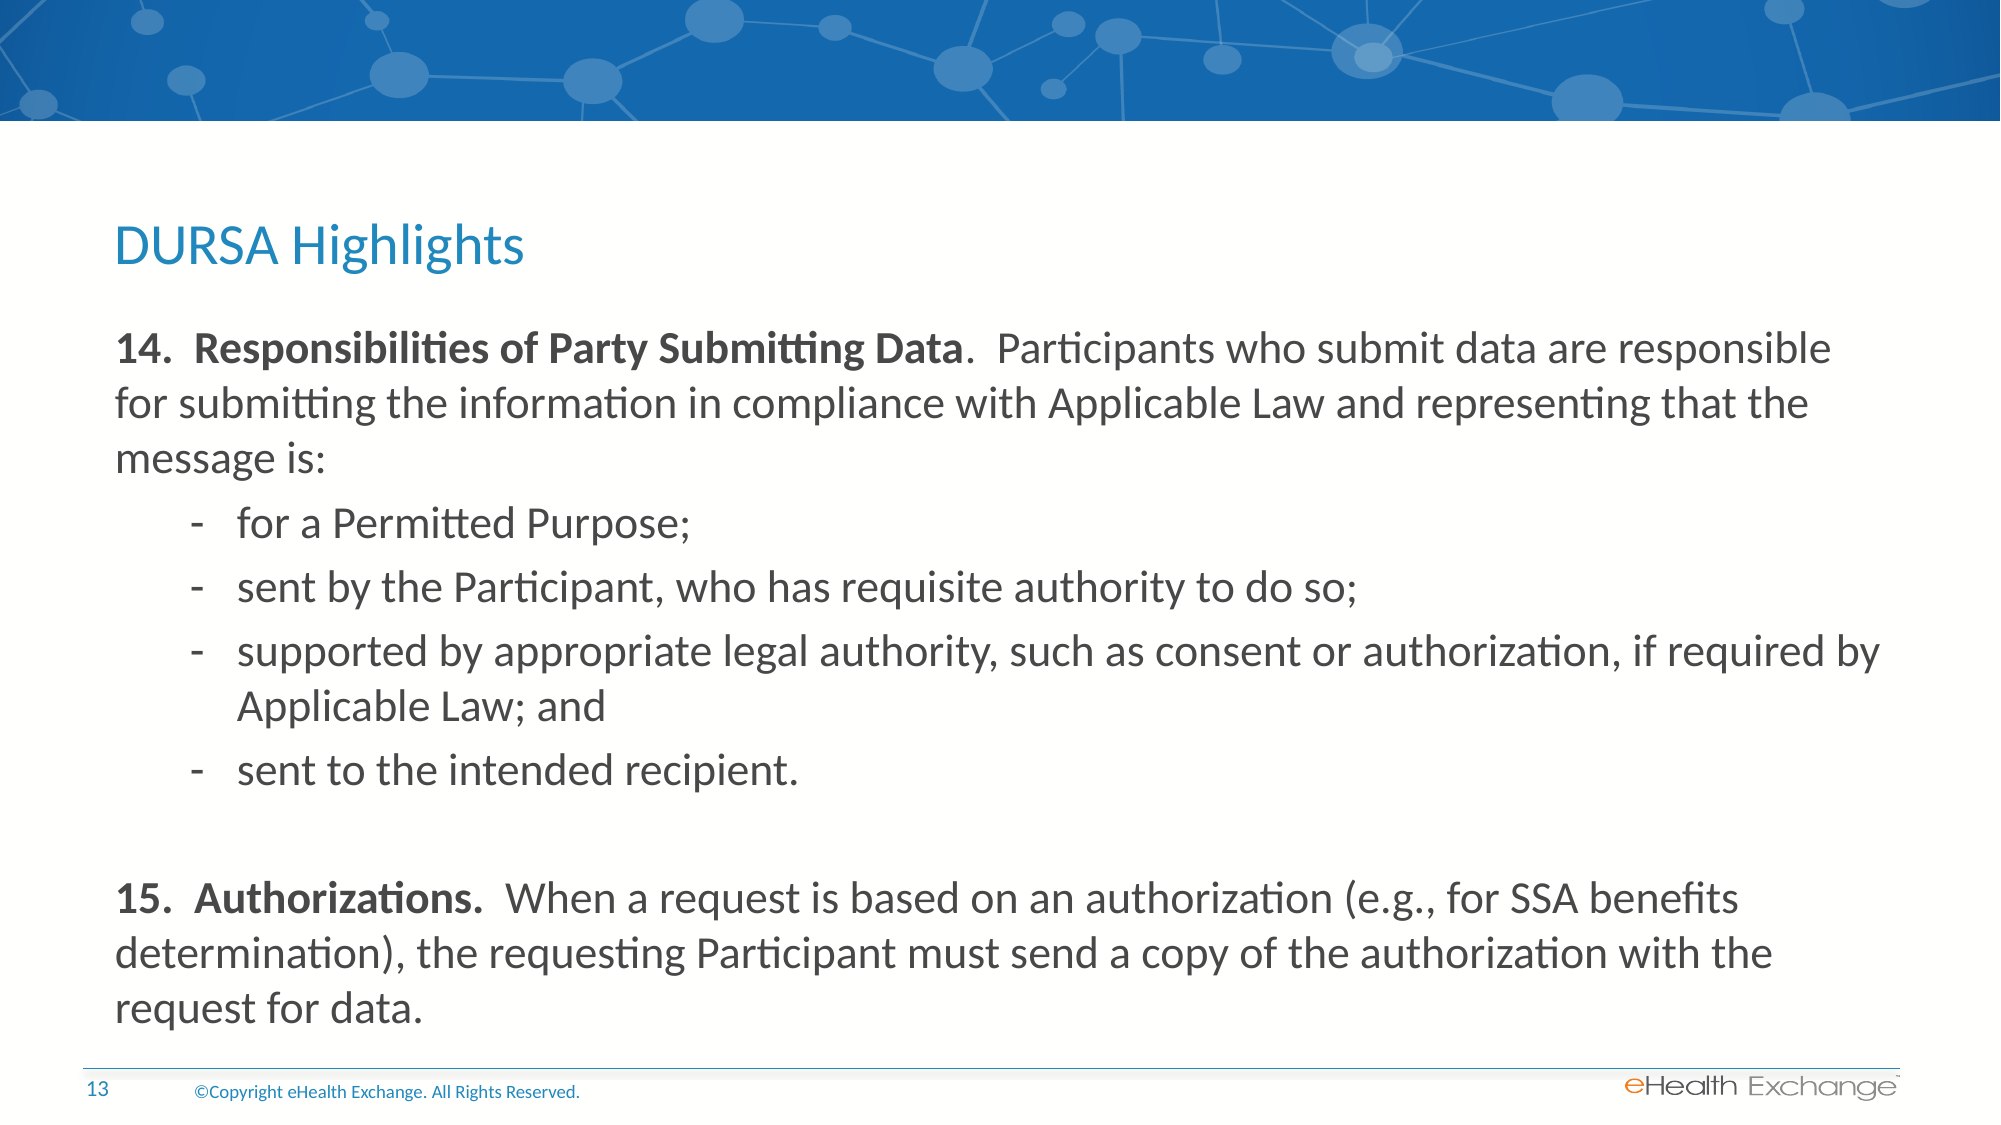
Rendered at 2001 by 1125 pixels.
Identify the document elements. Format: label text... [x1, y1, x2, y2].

slide_number 13 [71, 1066, 538, 1125]
title DURSA Highlights [99, 120, 1900, 284]
footer ©Copyright eHealth Exchange. All Rights Reserved. [178, 1057, 1290, 1125]
picture [1625, 1075, 1900, 1101]
picture [0, 0, 2000, 121]
list 14. Responsibilities of Party Submitting Data. Participants who submit data are responsible for submitting the information in compliance with Applicable Law and representing that the message is: for a Permitted Purpose; sent by the Participant, who has requisite authority to do so; supported by appropriate legal authority, such as consent or authorization, if required by Applicable Law; and sent to the intended recipient. 15. Authorizations. When a request is based on an authorization (e.g., for SSA benefits determination), the requesting Participant must send a copy of the authorization with the request for data. [99, 310, 1900, 1057]
